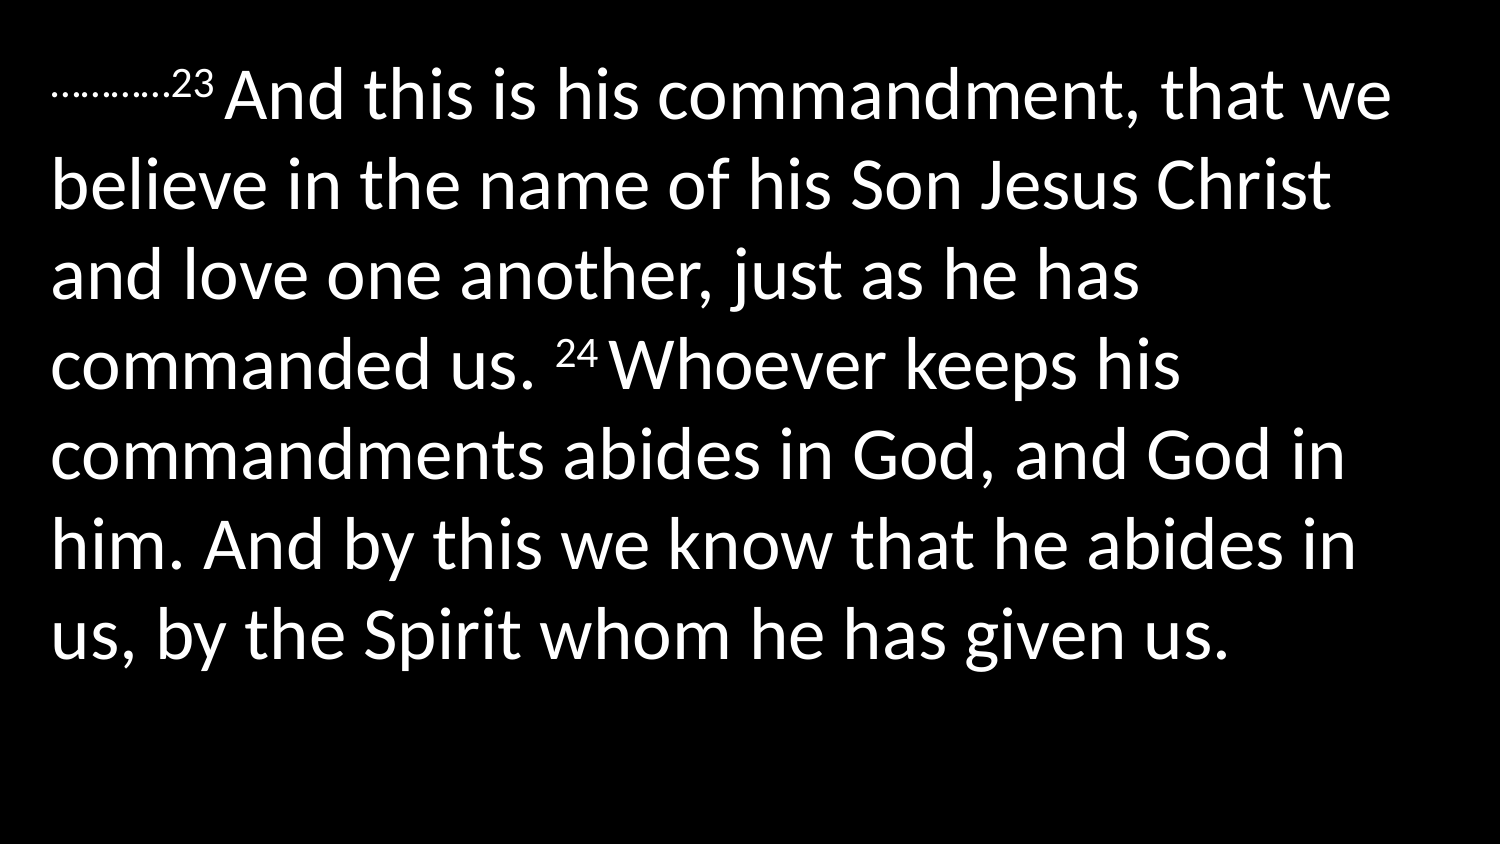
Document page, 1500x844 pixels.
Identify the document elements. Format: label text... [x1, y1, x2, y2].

text_box …………23 And this is his commandment, that we believe in the name of his Son Jesus Christ and love one another, just as he has commanded us. 24 Whoever keeps his commandments abides in God, and God in him. And by this we know that he abides in us, by the Spirit whom he has given us. [35, 37, 1460, 683]
